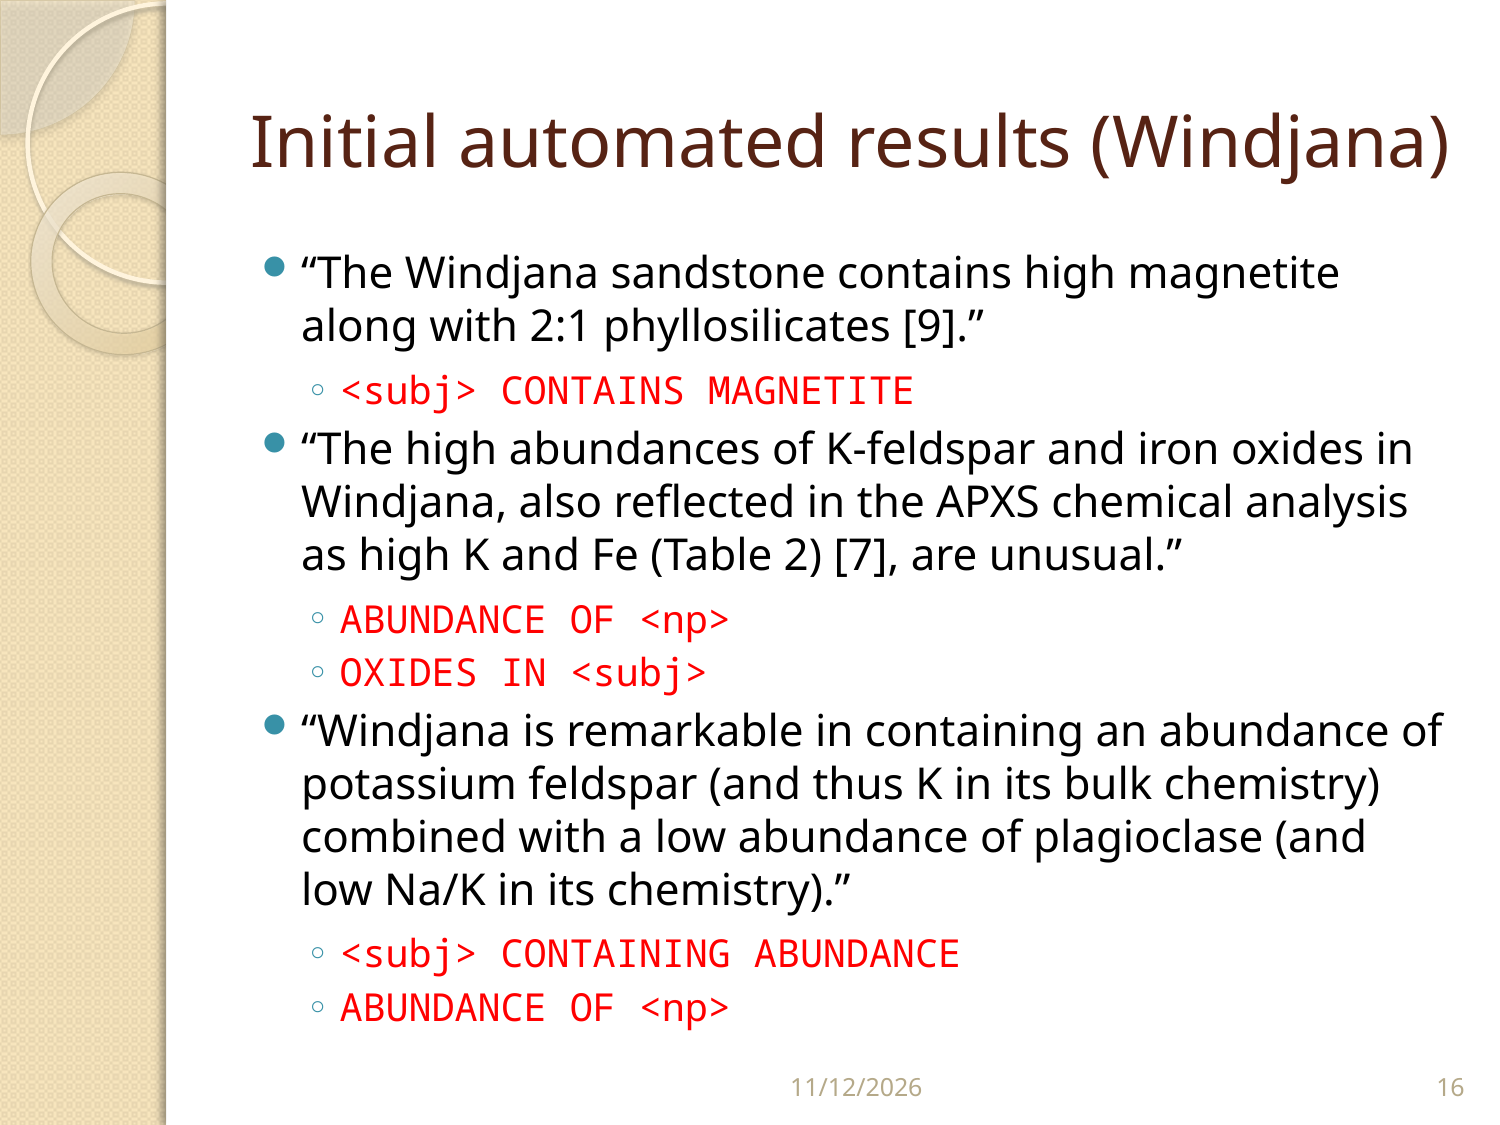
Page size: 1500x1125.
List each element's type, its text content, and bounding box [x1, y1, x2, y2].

slide_number 16 [1413, 1034, 1488, 1113]
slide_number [587, 1034, 938, 1113]
list “The Windjana sandstone contains high magnetite along with 2:1 phyllosilicates [9].” <subj> CONTAINS MAGNETITE “The high abundances of K-feldspar and iron oxides in Windjana, also reflected in the APXS chemical analysis as high K and Fe (Table 2) [7], are unusual.” ABUNDANCE OF <np> OXIDES IN <subj> “Windjana is remarkable in containing an abundance of potassium feldspar (and thus K in its bulk chemistry) combined with a low abundance of plagioclase (and low Na/K in its chemistry).” <subj> CONTAINING ABUNDANCE ABUNDANCE OF <np> [235, 237, 1466, 1049]
title Initial automated results (Windjana) [235, 45, 1466, 233]
